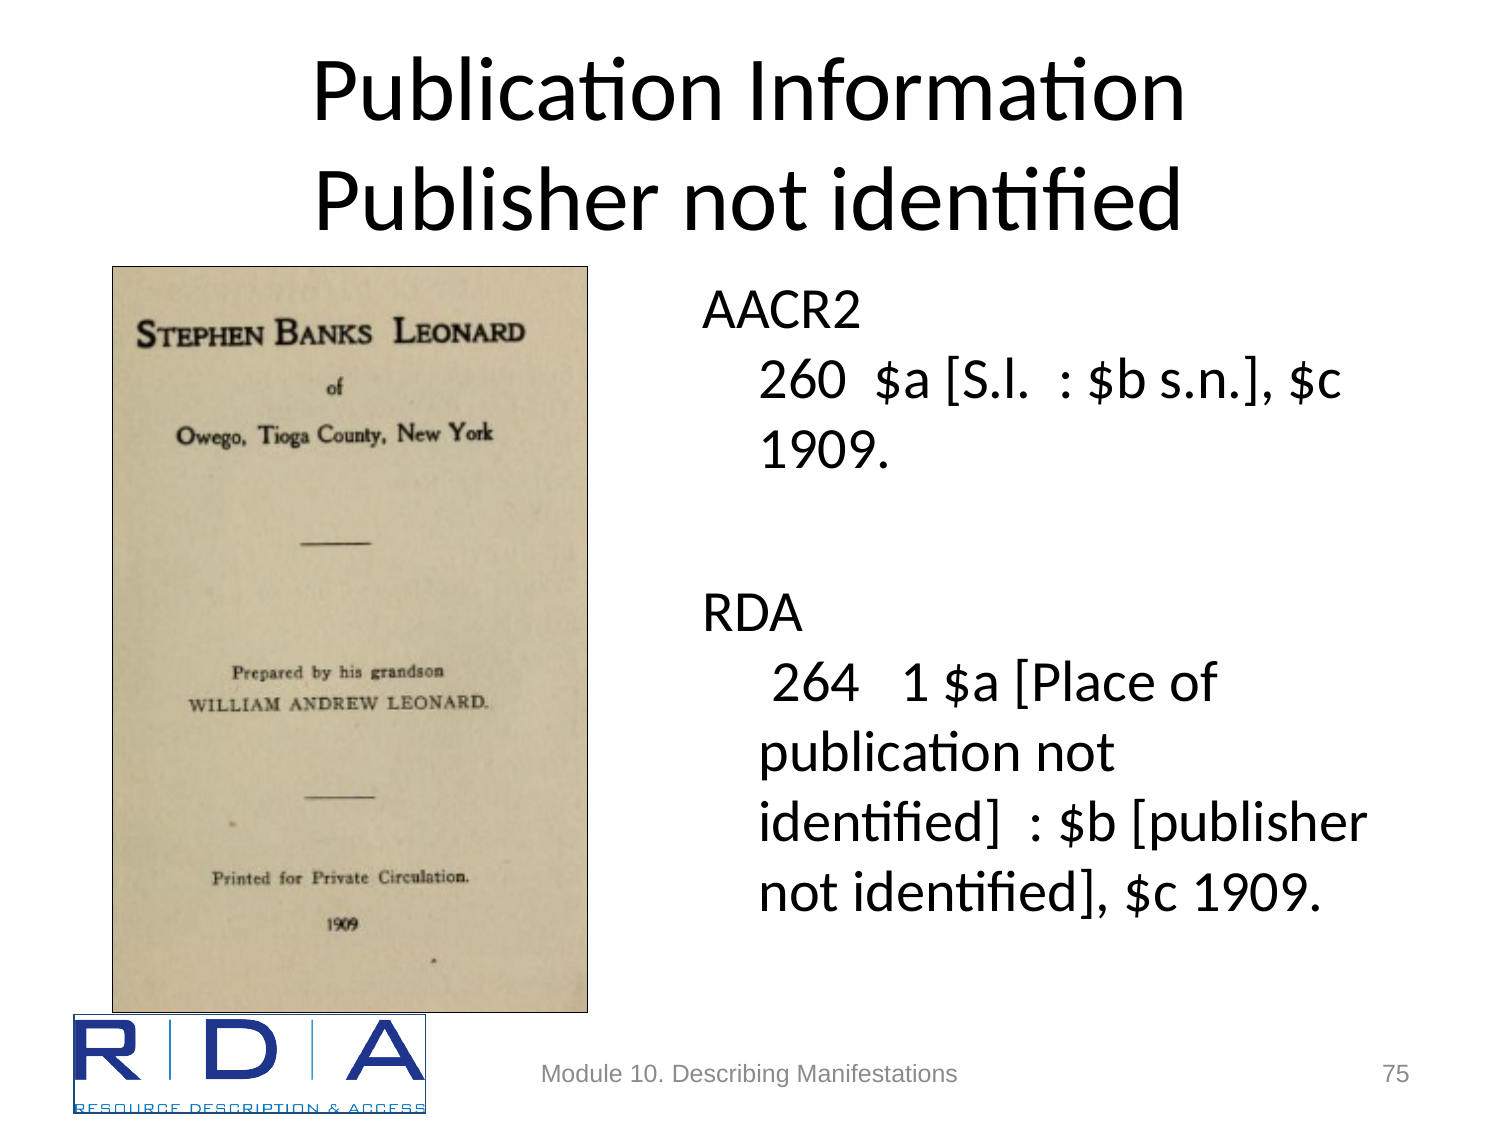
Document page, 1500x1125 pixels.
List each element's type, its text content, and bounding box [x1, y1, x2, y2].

list AACR2 260 $a [S.l. : $b s.n.], $c 1909. RDA 264 1 $a [Place of publication not identified] : $b [publisher not identified], $c 1909. [687, 262, 1425, 1005]
title Publication Information Publisher not identified [75, 45, 1425, 233]
slide_number 75 [1074, 1042, 1425, 1103]
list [112, 266, 588, 1013]
picture [75, 1015, 425, 1112]
footer Module 10. Describing Manifestations [512, 1042, 988, 1103]
